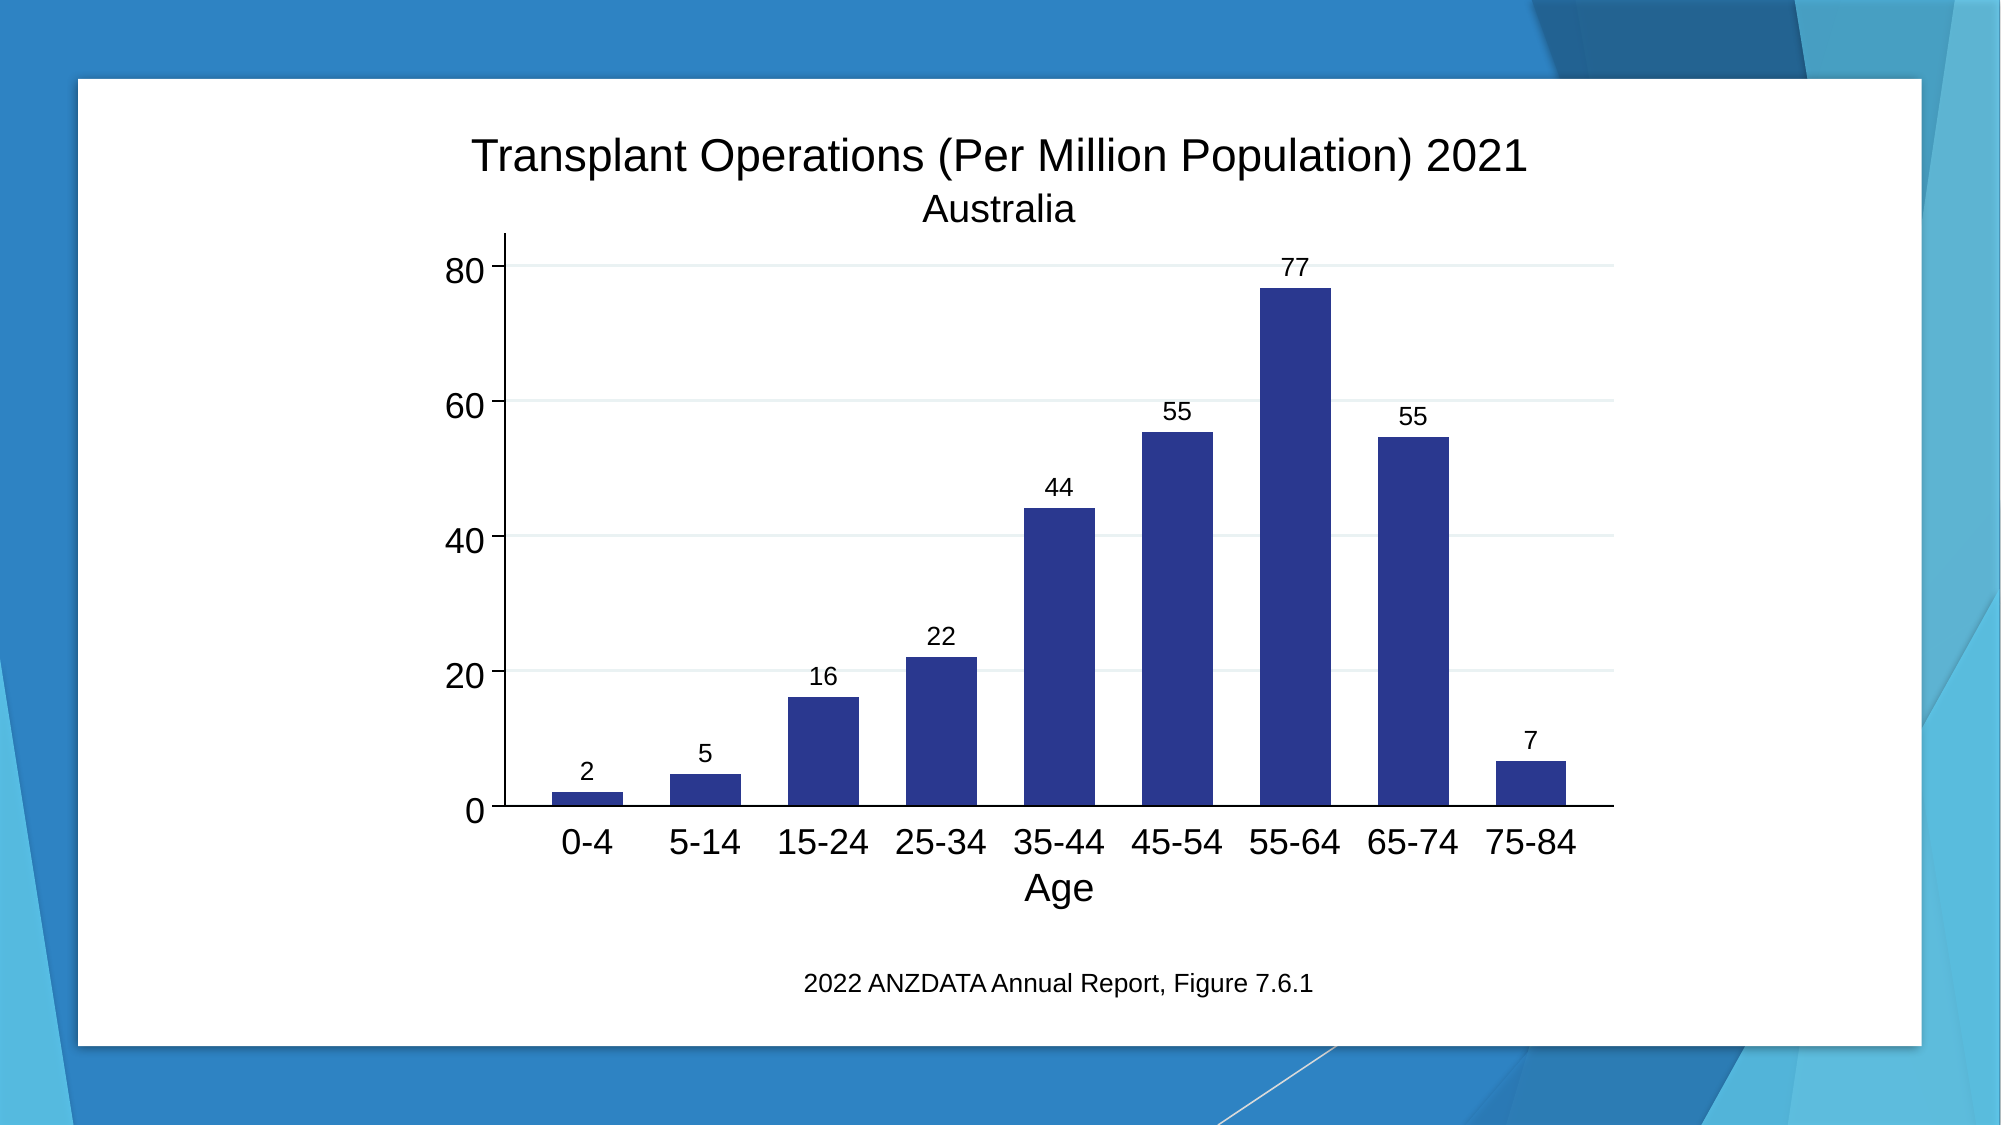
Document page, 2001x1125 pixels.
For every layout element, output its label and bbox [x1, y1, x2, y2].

picture [350, 91, 1650, 1034]
text_box [0, 0, 2000, 1125]
